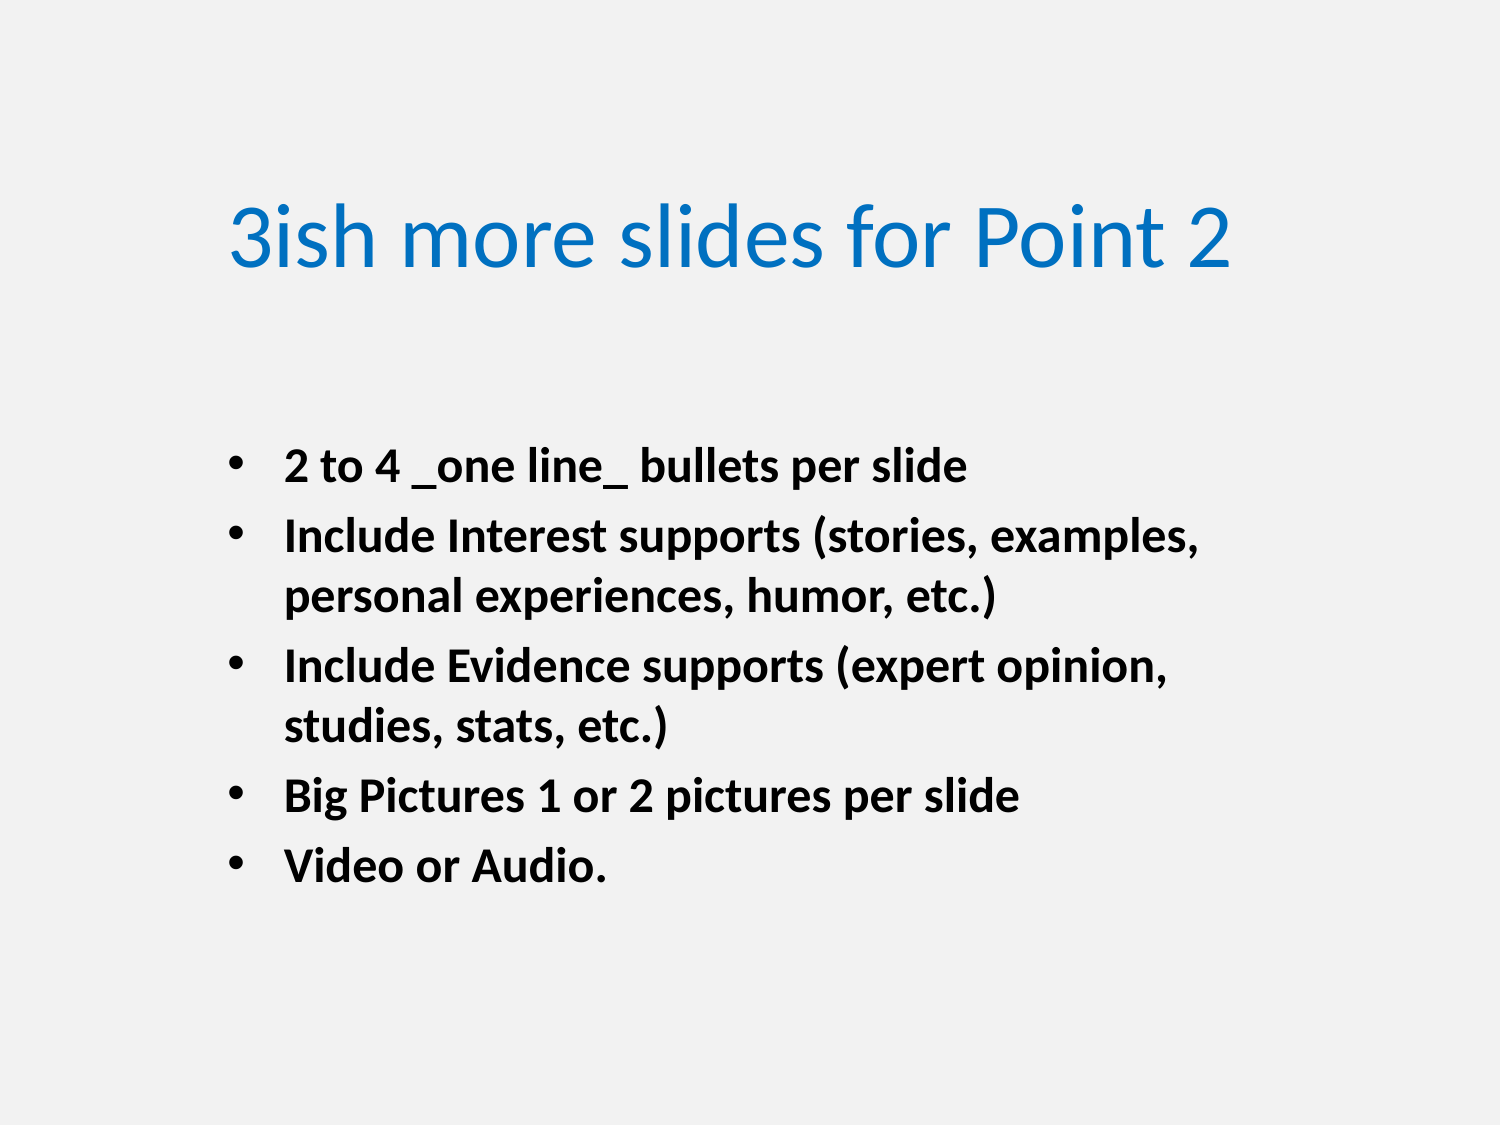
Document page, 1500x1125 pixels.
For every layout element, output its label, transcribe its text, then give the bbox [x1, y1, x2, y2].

list 2 to 4 _one line_ bullets per slide Include Interest supports (stories, examples, personal experiences, humor, etc.) Include Evidence supports (expert opinion, studies, stats, etc.) Big Pictures 1 or 2 pictures per slide Video or Audio. [212, 425, 1350, 1005]
title 3ish more slides for Point 2 [174, 99, 1288, 363]
